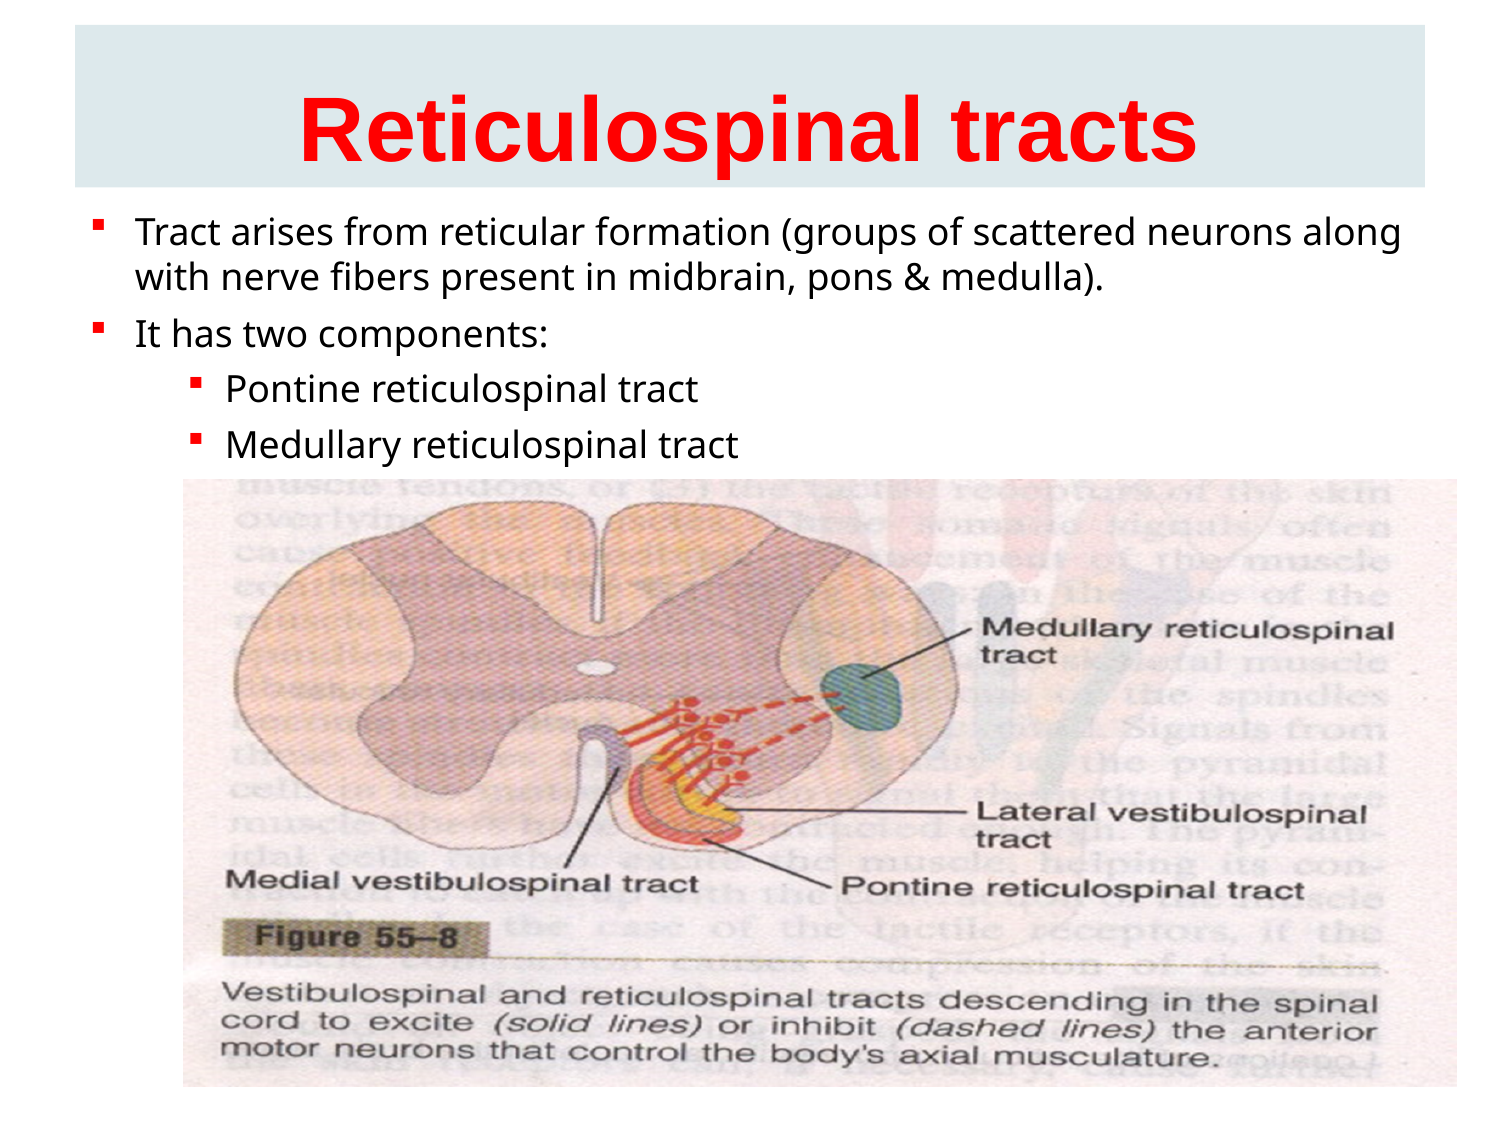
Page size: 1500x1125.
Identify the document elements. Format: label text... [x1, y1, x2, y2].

picture [182, 479, 1457, 1088]
list Tract arises from reticular formation (groups of scattered neurons along with nerve fibers present in midbrain, pons & medulla). It has two components: Pontine reticulospinal tract Medullary reticulospinal tract [75, 200, 1425, 1010]
title Reticulospinal tracts [75, 24, 1425, 188]
